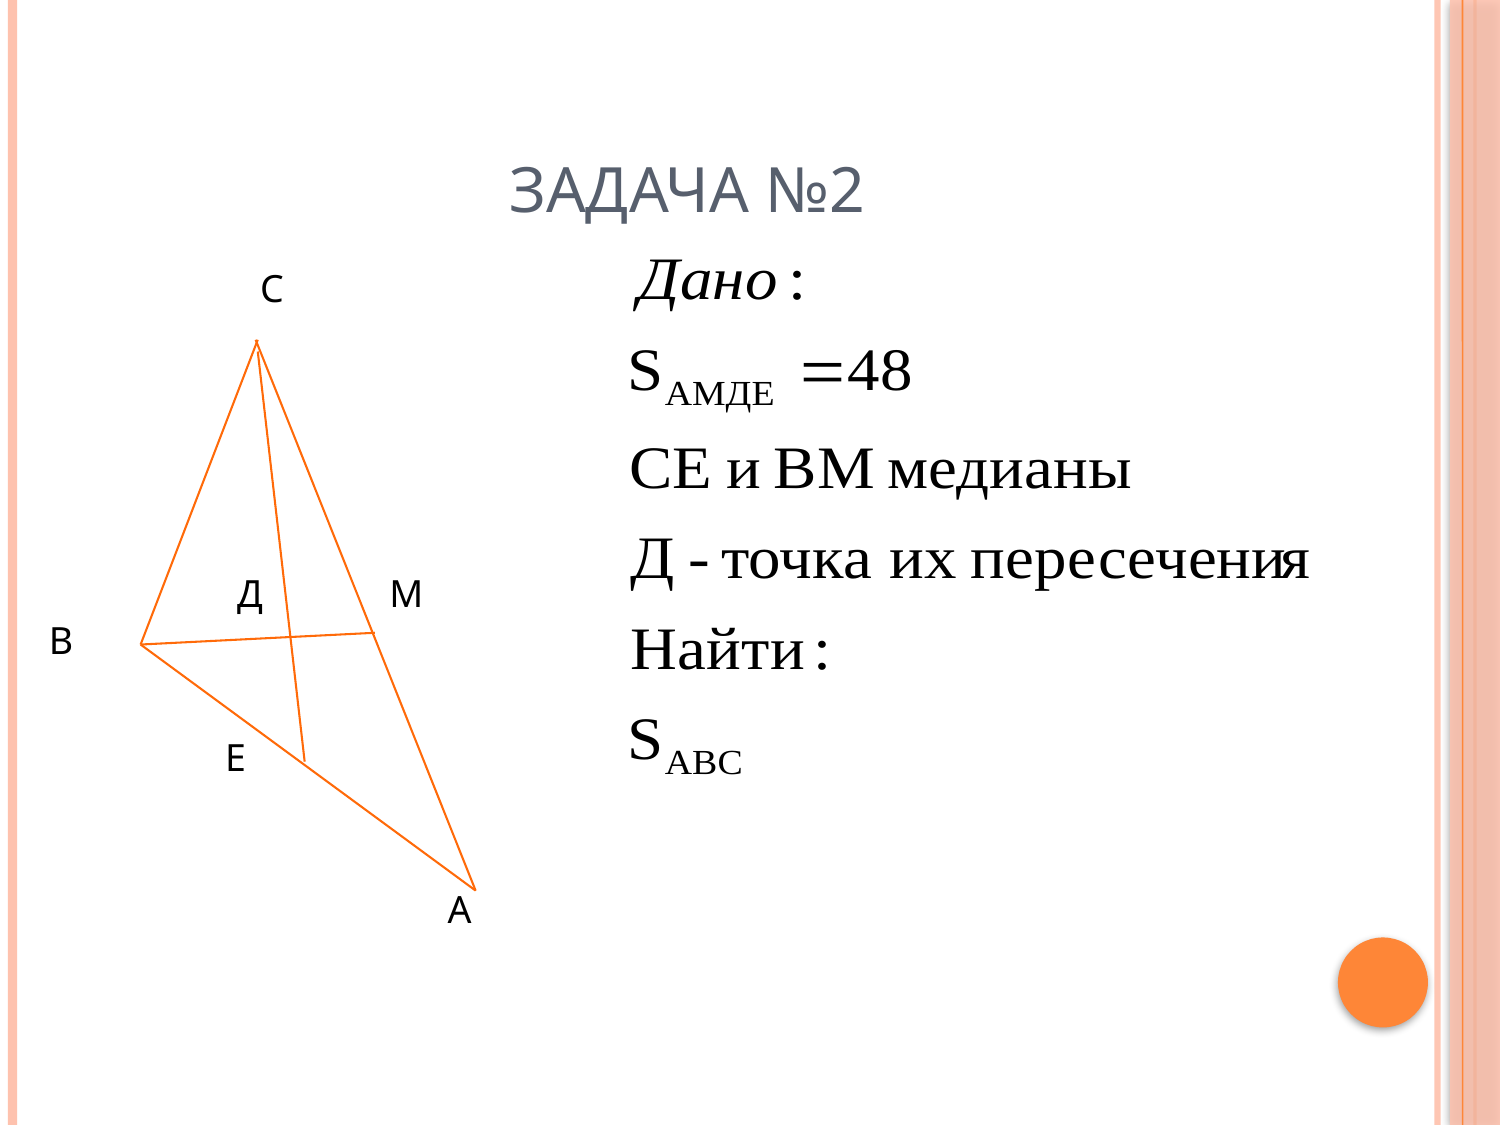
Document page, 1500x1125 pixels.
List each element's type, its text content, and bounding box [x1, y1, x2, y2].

text_box А [432, 878, 487, 939]
list [621, 274, 1425, 1017]
text_box С [245, 257, 299, 318]
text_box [620, 245, 1325, 789]
title Задача №2 [75, 45, 1300, 233]
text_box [140, 339, 477, 892]
text_box В [34, 609, 89, 670]
